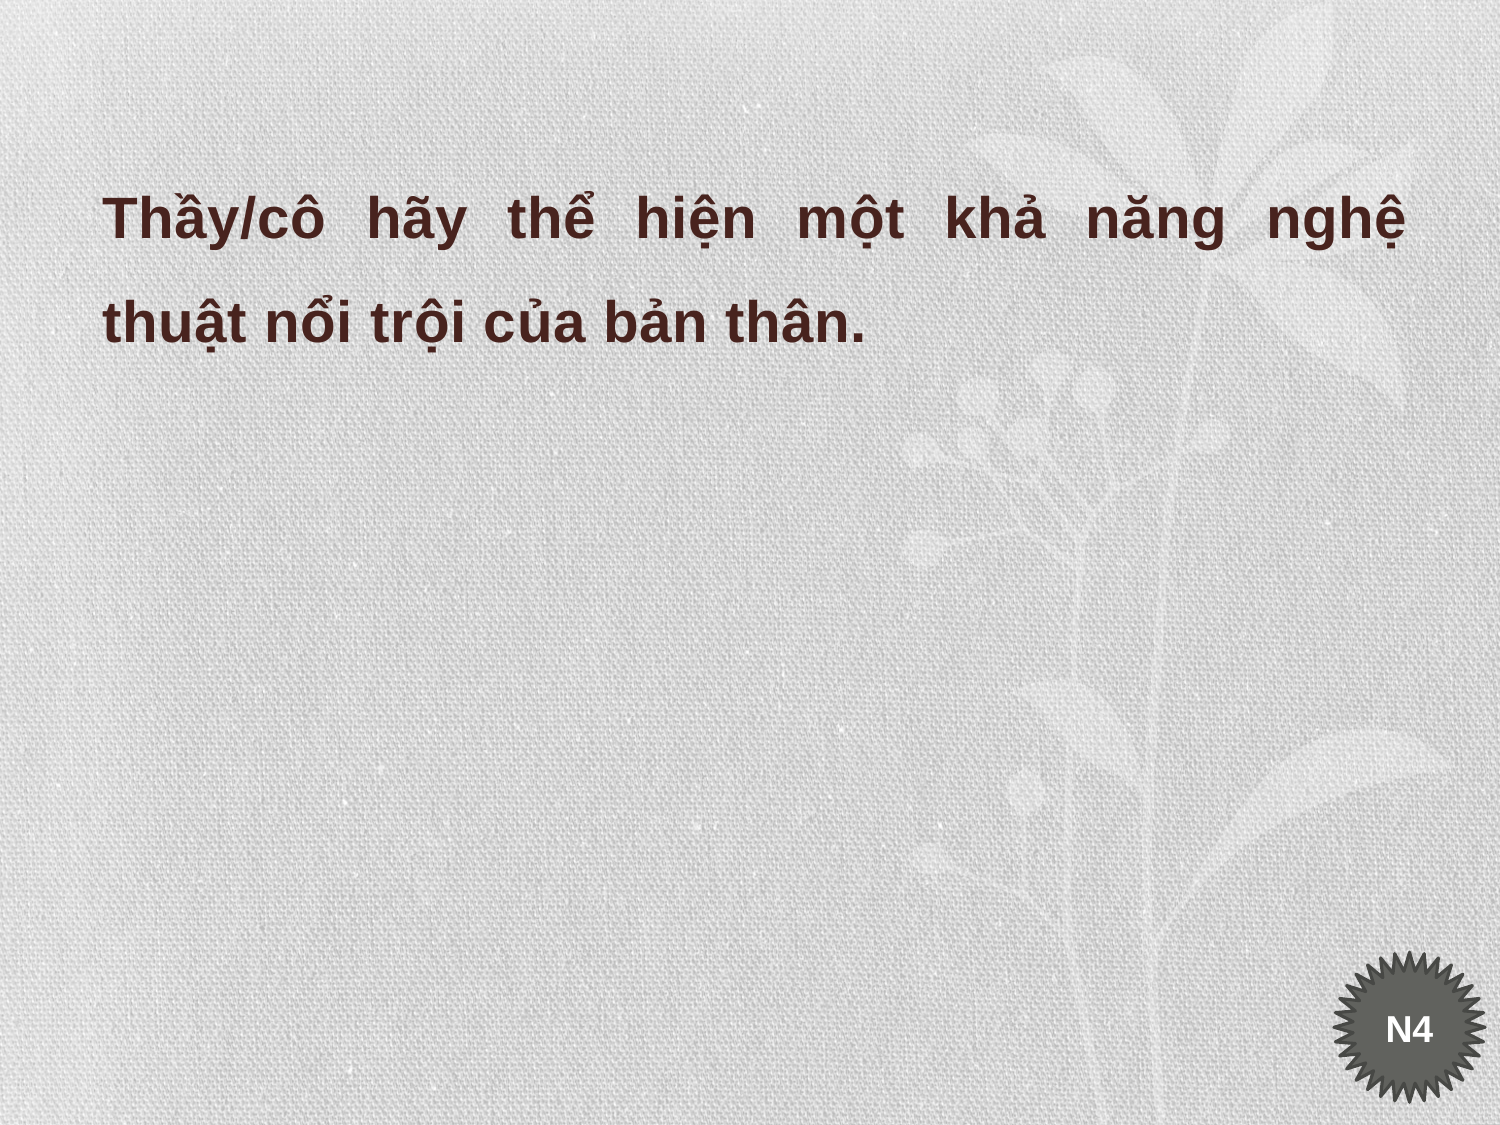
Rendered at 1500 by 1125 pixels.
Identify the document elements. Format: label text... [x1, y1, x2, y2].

list Thầy/cô hãy thể hiện một khả năng nghệ thuật nổi trội của bản thân. [87, 137, 1425, 988]
text_box N4 [1332, 950, 1487, 1104]
